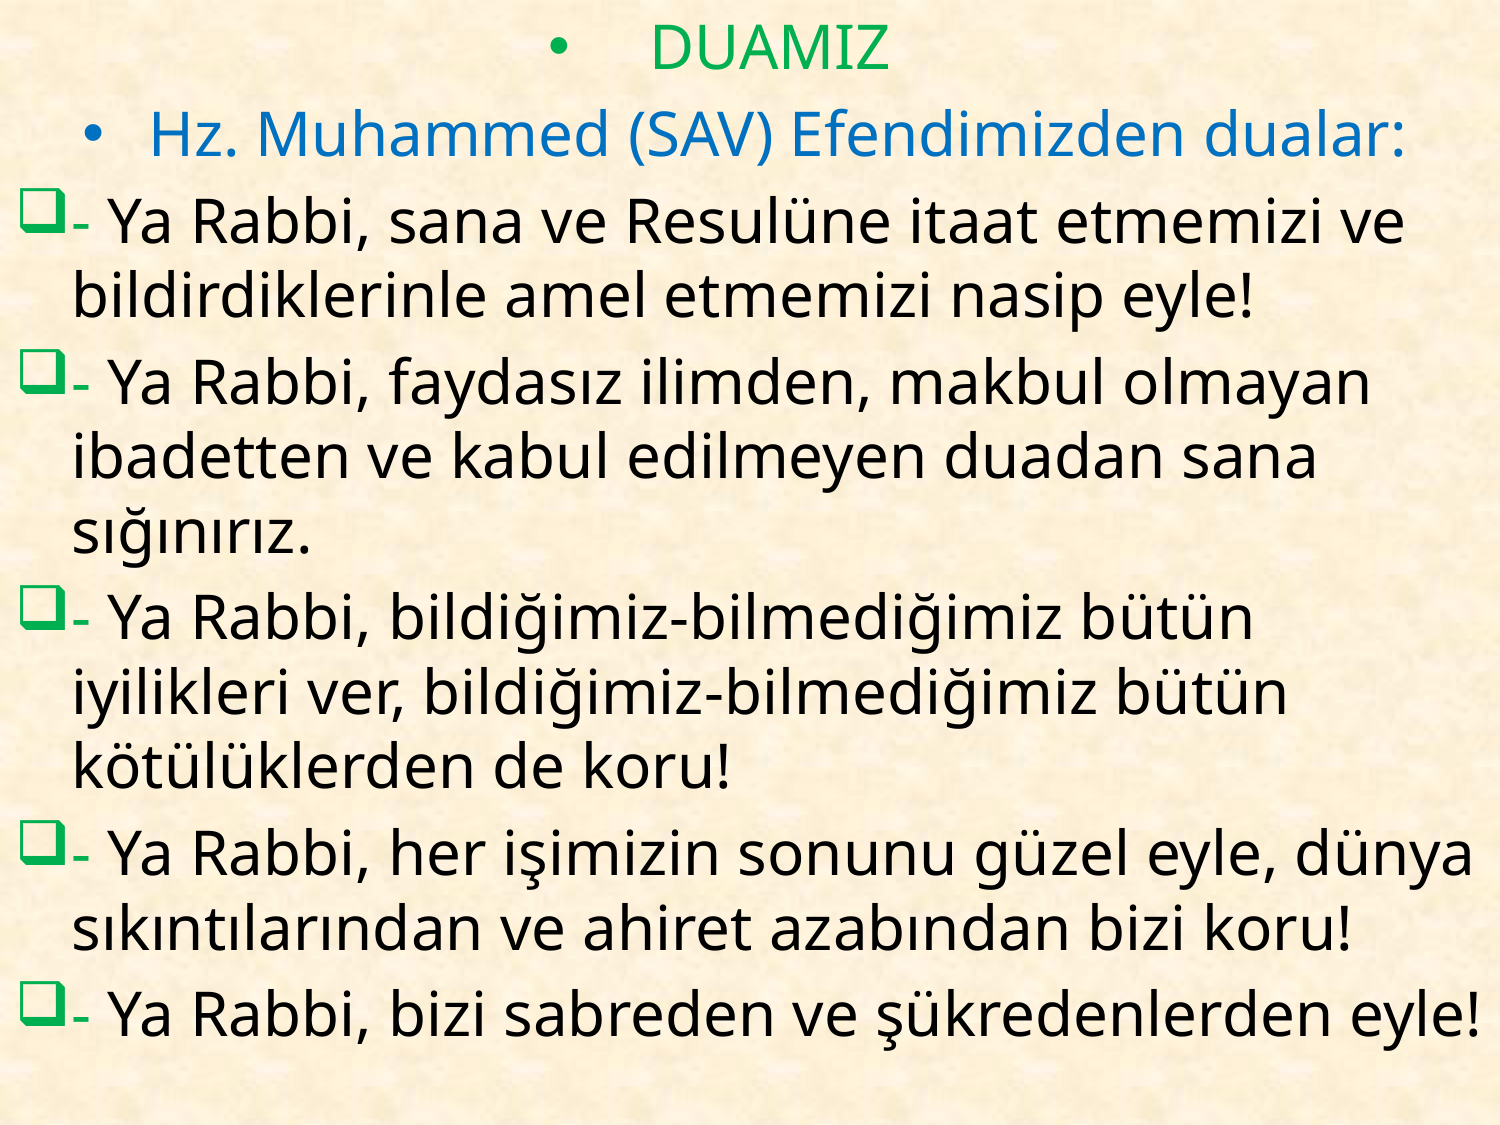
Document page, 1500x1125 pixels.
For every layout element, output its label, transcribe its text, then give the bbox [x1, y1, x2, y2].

list DUAMIZ Hz. Muhammed (SAV) Efendimizden dualar: - Ya Rabbi, sana ve Resulüne itaat etmemizi ve bildirdiklerinle amel etmemizi nasip eyle! - Ya Rabbi, faydasız ilimden, makbul olmayan ibadetten ve kabul edilmeyen duadan sana sığınırız. - Ya Rabbi, bildiğimiz-bilmediğimiz bütün iyilikleri ver, bildiğimiz-bilmediğimiz bütün kötülüklerden de koru! - Ya Rabbi, her işimizin sonunu güzel eyle, dünya sıkıntılarından ve ahiret azabından bizi koru! - Ya Rabbi, bizi sabreden ve şükredenlerden eyle! [0, 0, 1500, 1125]
